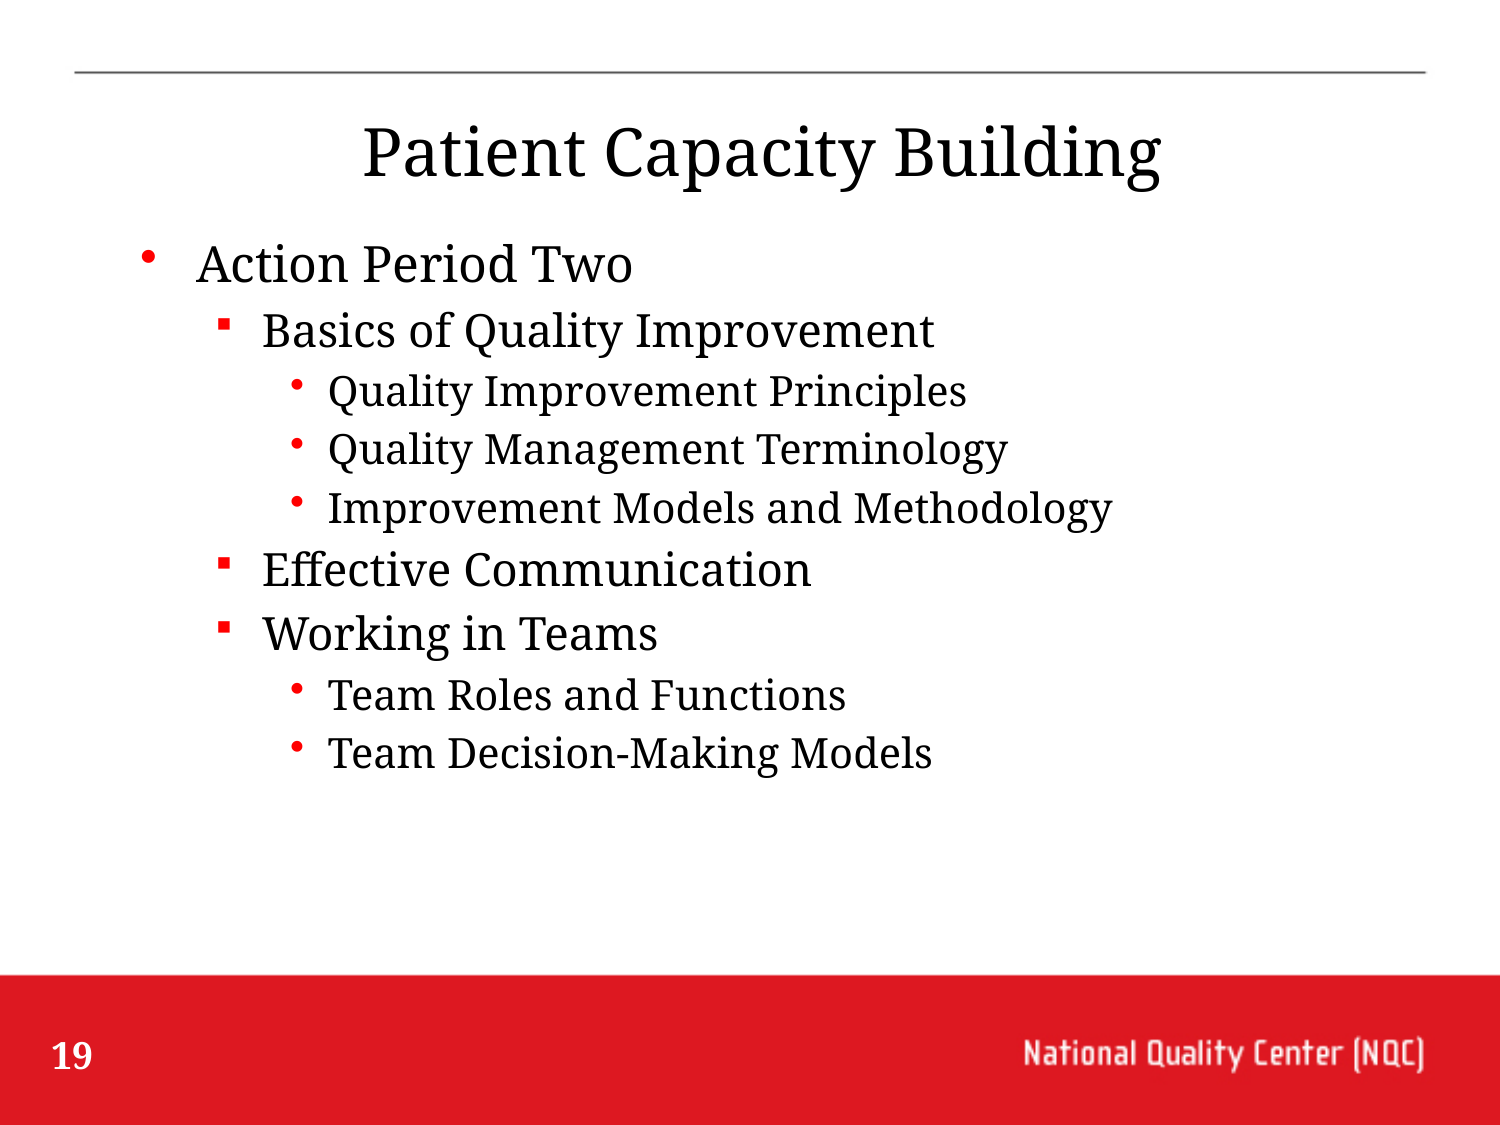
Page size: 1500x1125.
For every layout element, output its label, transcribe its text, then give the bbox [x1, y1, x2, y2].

picture [0, 0, 1500, 1125]
title Patient Capacity Building [124, 87, 1401, 213]
list Action Period Two Basics of Quality Improvement Quality Improvement Principles Quality Management Terminology Improvement Models and Methodology Effective Communication Working in Teams Team Roles and Functions Team Decision-Making Models [124, 224, 1401, 913]
